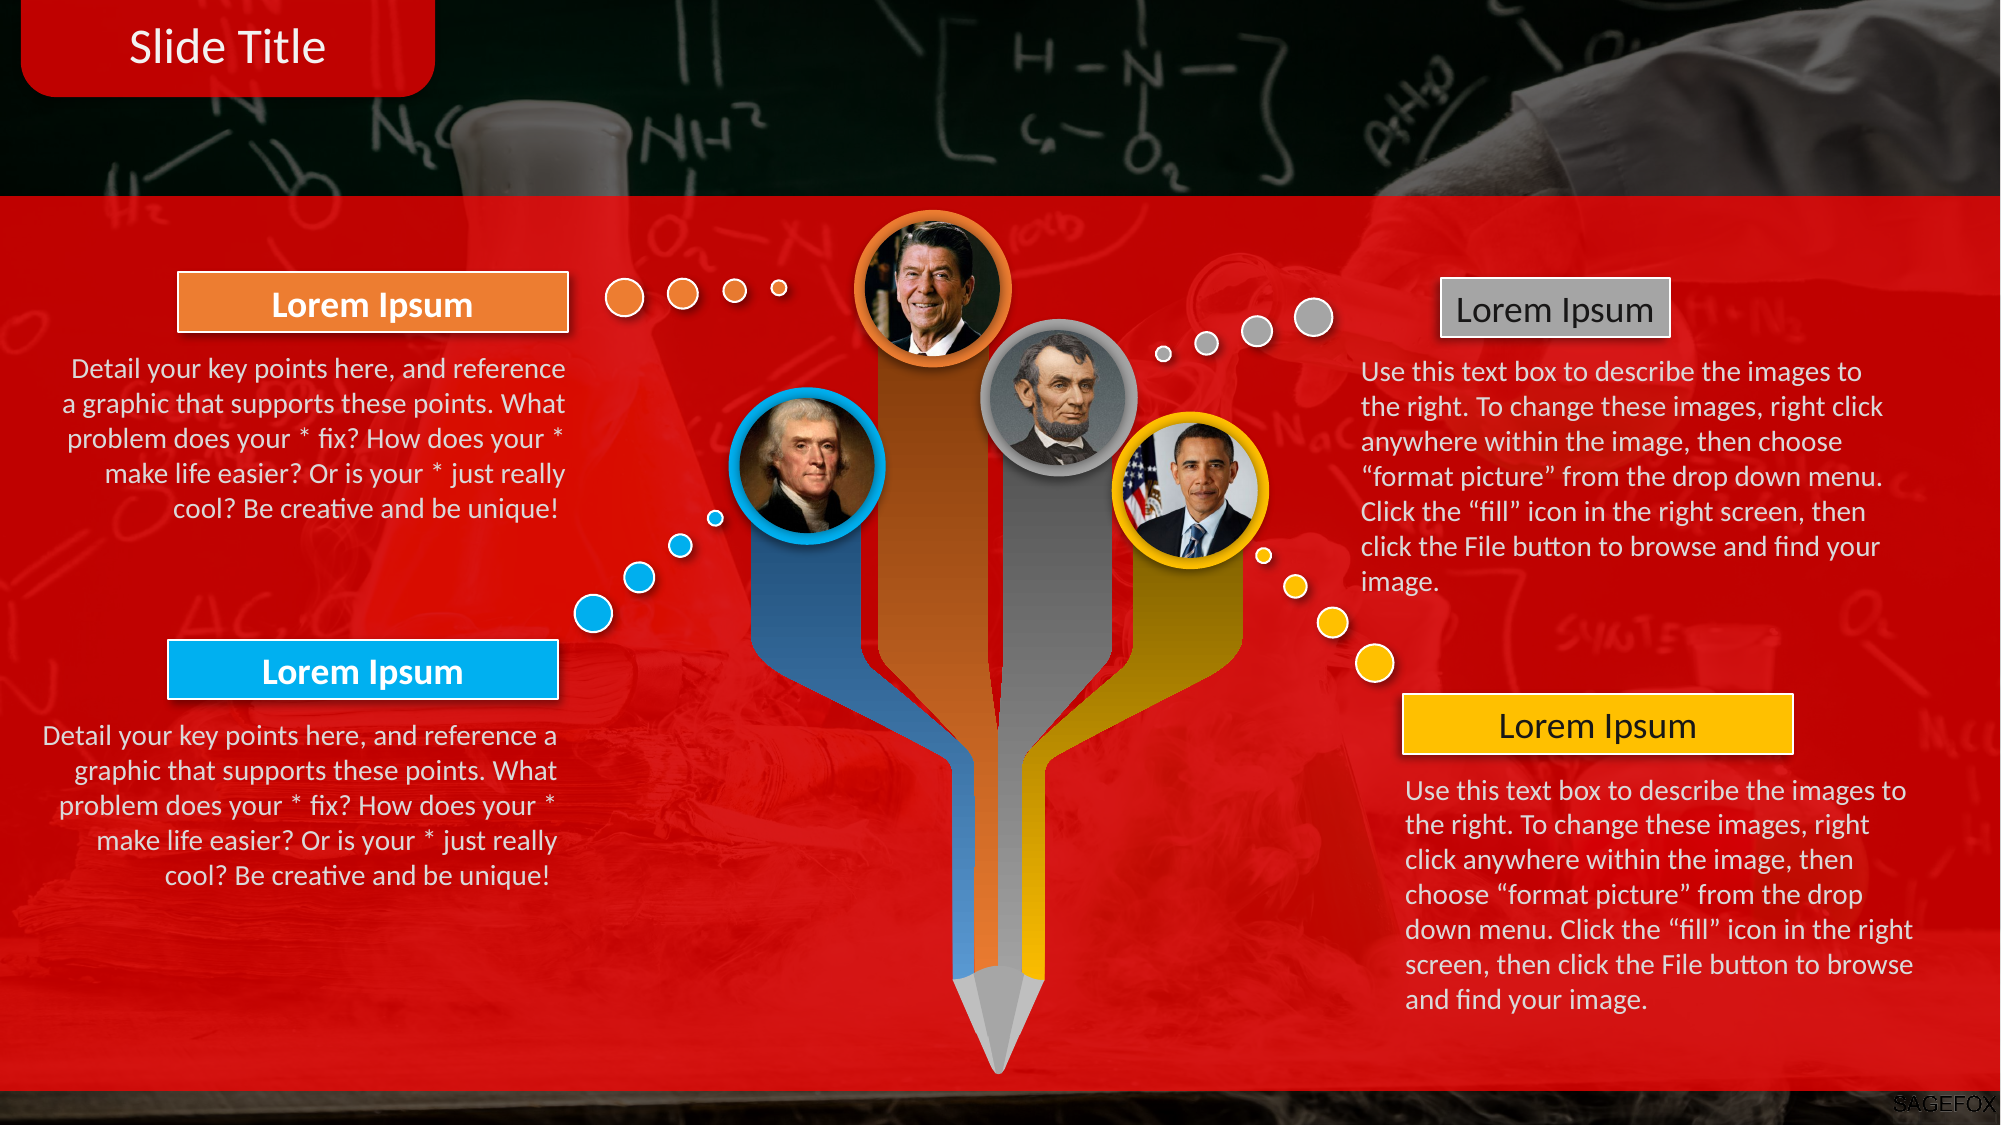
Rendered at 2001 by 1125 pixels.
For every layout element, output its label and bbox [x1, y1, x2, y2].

text_box [1403, 693, 1915, 1019]
text_box [1121, 421, 1259, 559]
text_box [863, 220, 1001, 358]
text_box [1225, 243, 1263, 425]
text_box [677, 202, 715, 384]
text_box [854, 209, 1012, 368]
text_box [630, 478, 669, 660]
text_box [998, 469, 1113, 965]
text_box [59, 272, 568, 526]
text_box [980, 318, 1138, 477]
text_box [20, 0, 436, 98]
text_box [1360, 277, 1903, 600]
text_box [738, 397, 876, 535]
text_box [751, 535, 975, 965]
text_box [1021, 559, 1244, 965]
text_box [1111, 411, 1270, 570]
text_box [989, 329, 1127, 467]
text_box [32, 639, 559, 894]
text_box [1304, 522, 1342, 704]
text_box [952, 965, 1045, 1075]
text_box [728, 387, 886, 545]
text_box [878, 360, 998, 965]
picture [0, 0, 2001, 1125]
text_box [0, 196, 2000, 1091]
